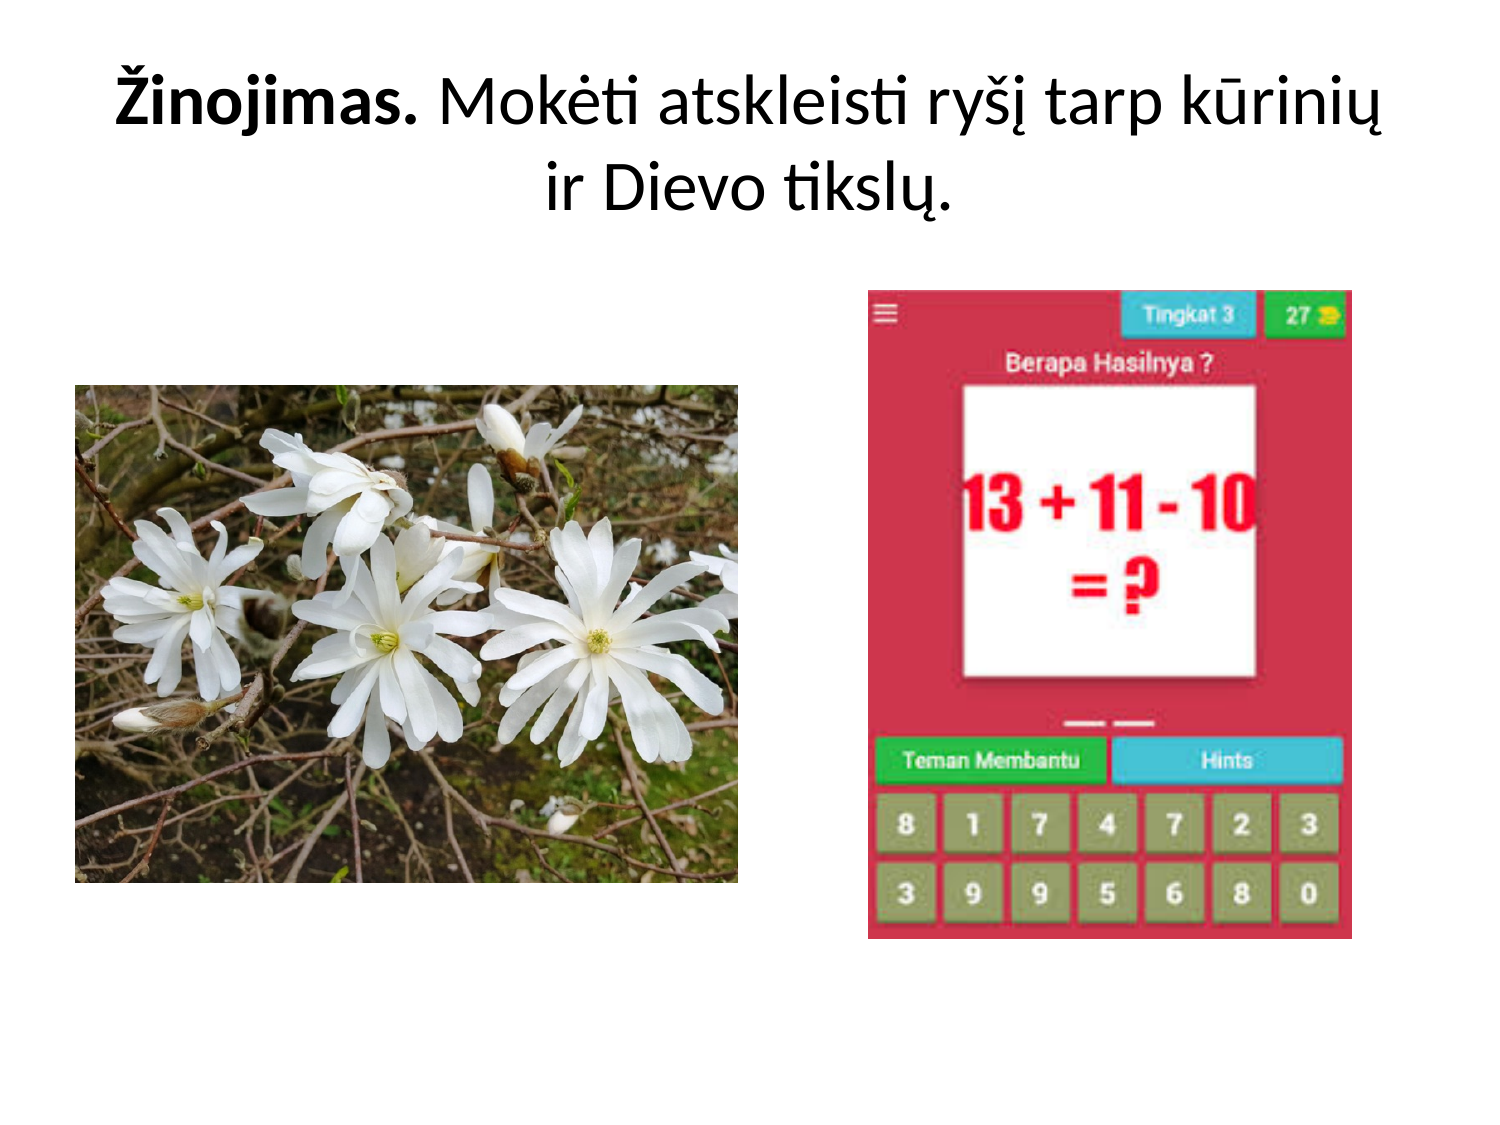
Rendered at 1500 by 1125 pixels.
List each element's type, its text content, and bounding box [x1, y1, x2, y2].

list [74, 384, 738, 883]
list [867, 290, 1352, 940]
title Žinojimas. Mokėti atskleisti ryšį tarp kūrinių ir Dievo tikslų. [75, 45, 1425, 233]
